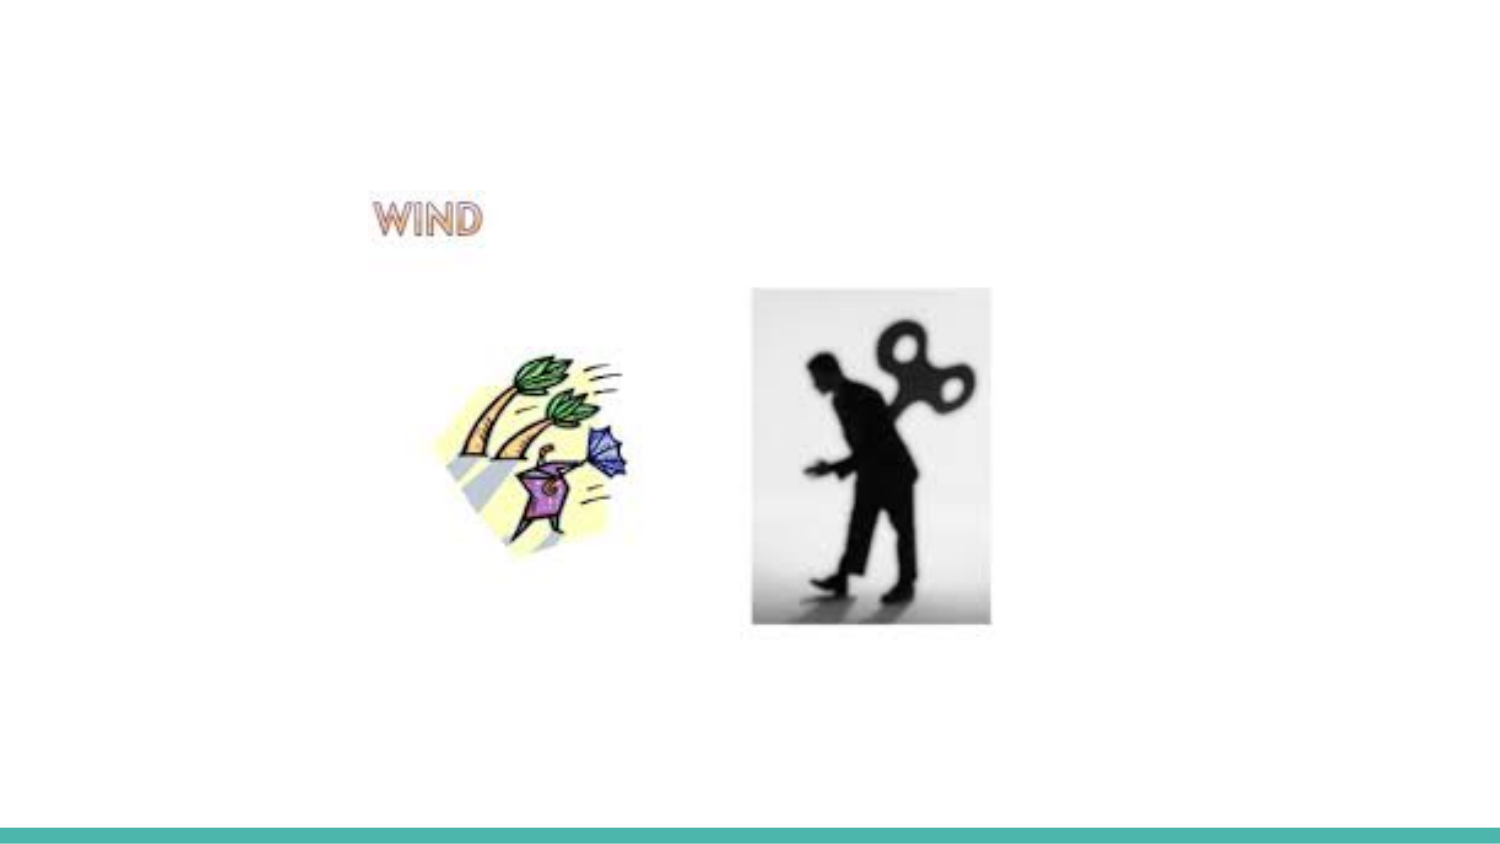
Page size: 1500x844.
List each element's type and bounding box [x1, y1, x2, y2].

picture [367, 190, 1043, 640]
